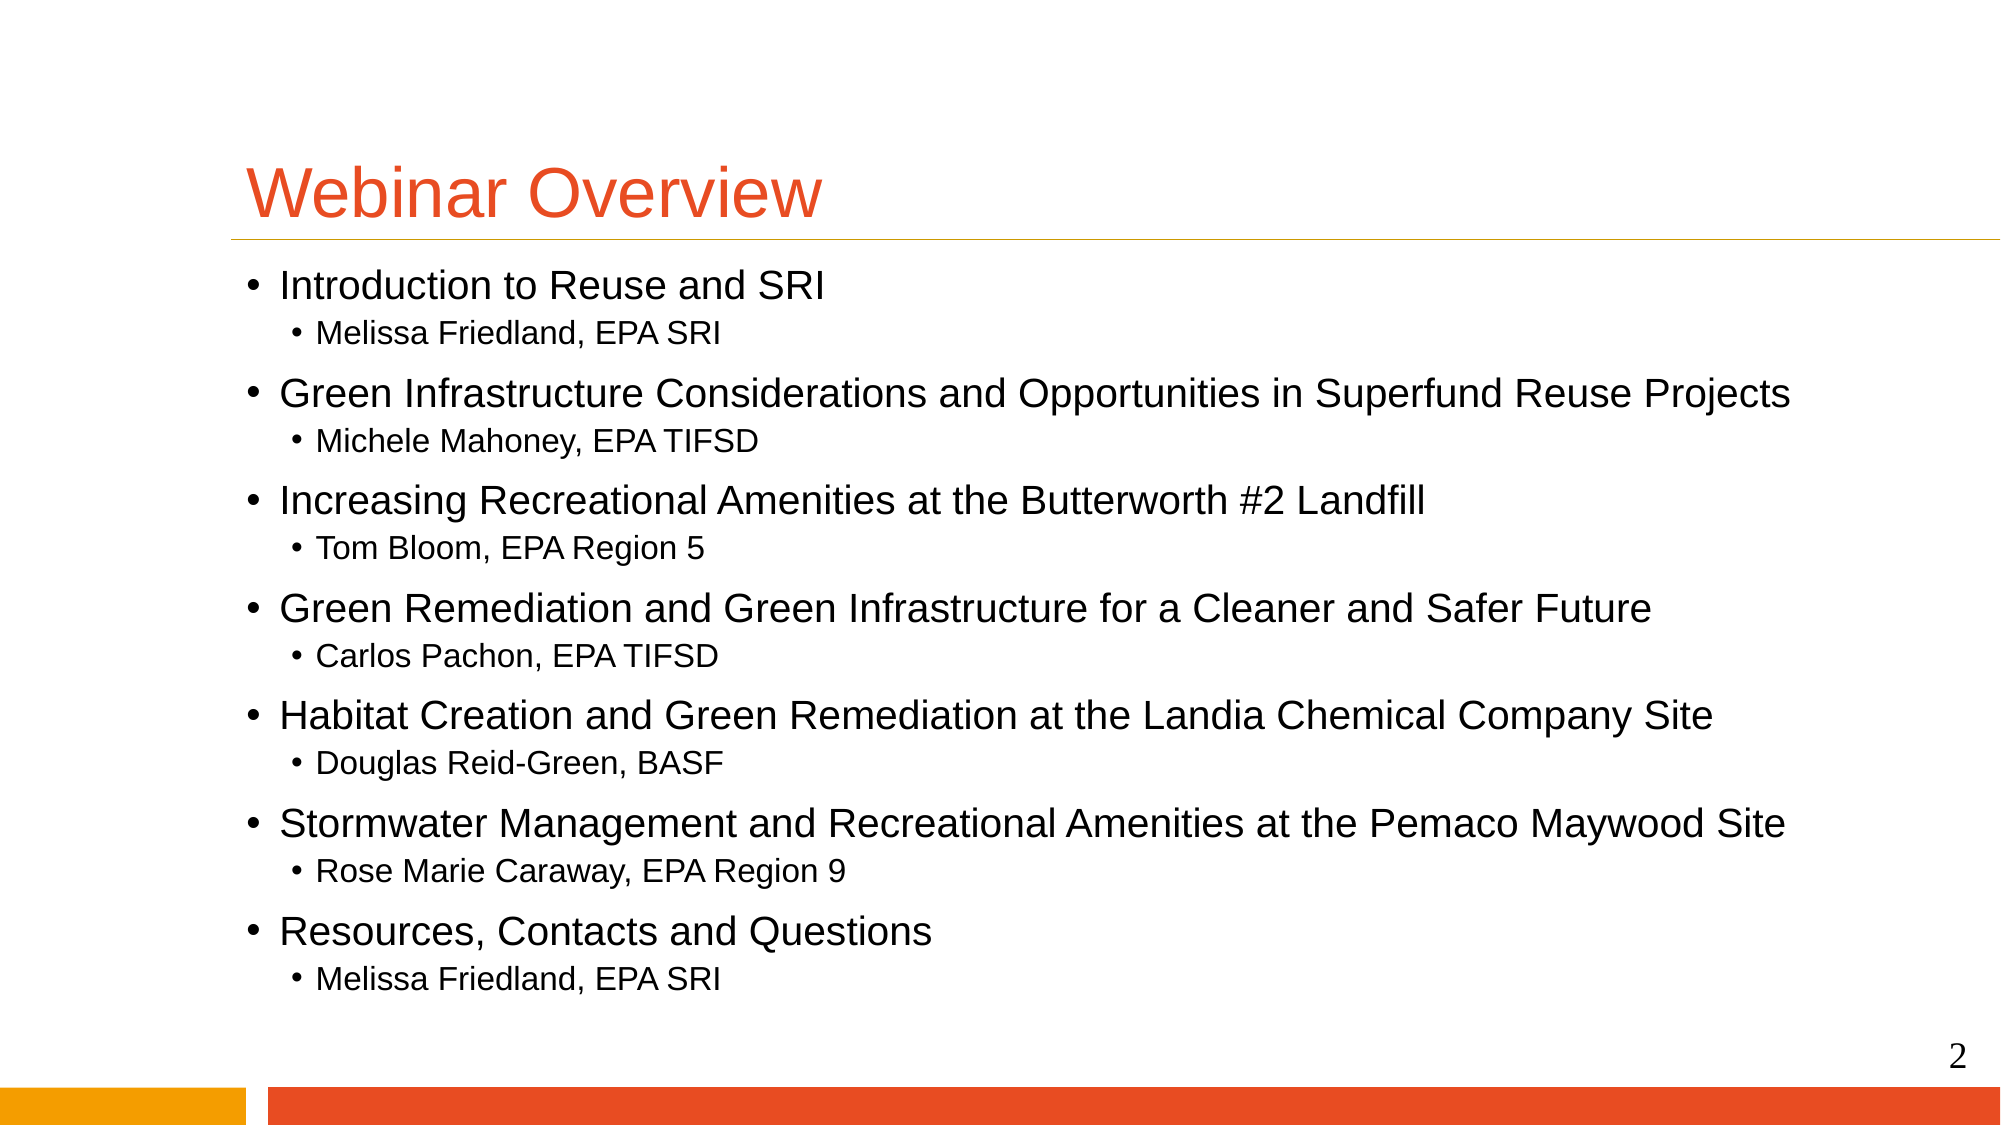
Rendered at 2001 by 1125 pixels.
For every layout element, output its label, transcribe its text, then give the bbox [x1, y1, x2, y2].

title Webinar Overview [231, 45, 1769, 240]
list Introduction to Reuse and SRI Melissa Friedland, EPA SRI Green Infrastructure Considerations and Opportunities in Superfund Reuse Projects Michele Mahoney, EPA TIFSD Increasing Recreational Amenities at the Butterworth #2 Landfill Tom Bloom, EPA Region 5 Green Remediation and Green Infrastructure for a Cleaner and Safer Future Carlos Pachon, EPA TIFSD Habitat Creation and Green Remediation at the Landia Chemical Company Site Douglas Reid-Green, BASF Stormwater Management and Recreational Amenities at the Pemaco Maywood Site Rose Marie Caraway, EPA Region 9 Resources, Contacts and Questions Melissa Friedland, EPA SRI [231, 256, 1856, 1015]
slide_number 2 [1532, 1023, 1983, 1084]
picture [268, 1087, 2001, 1125]
